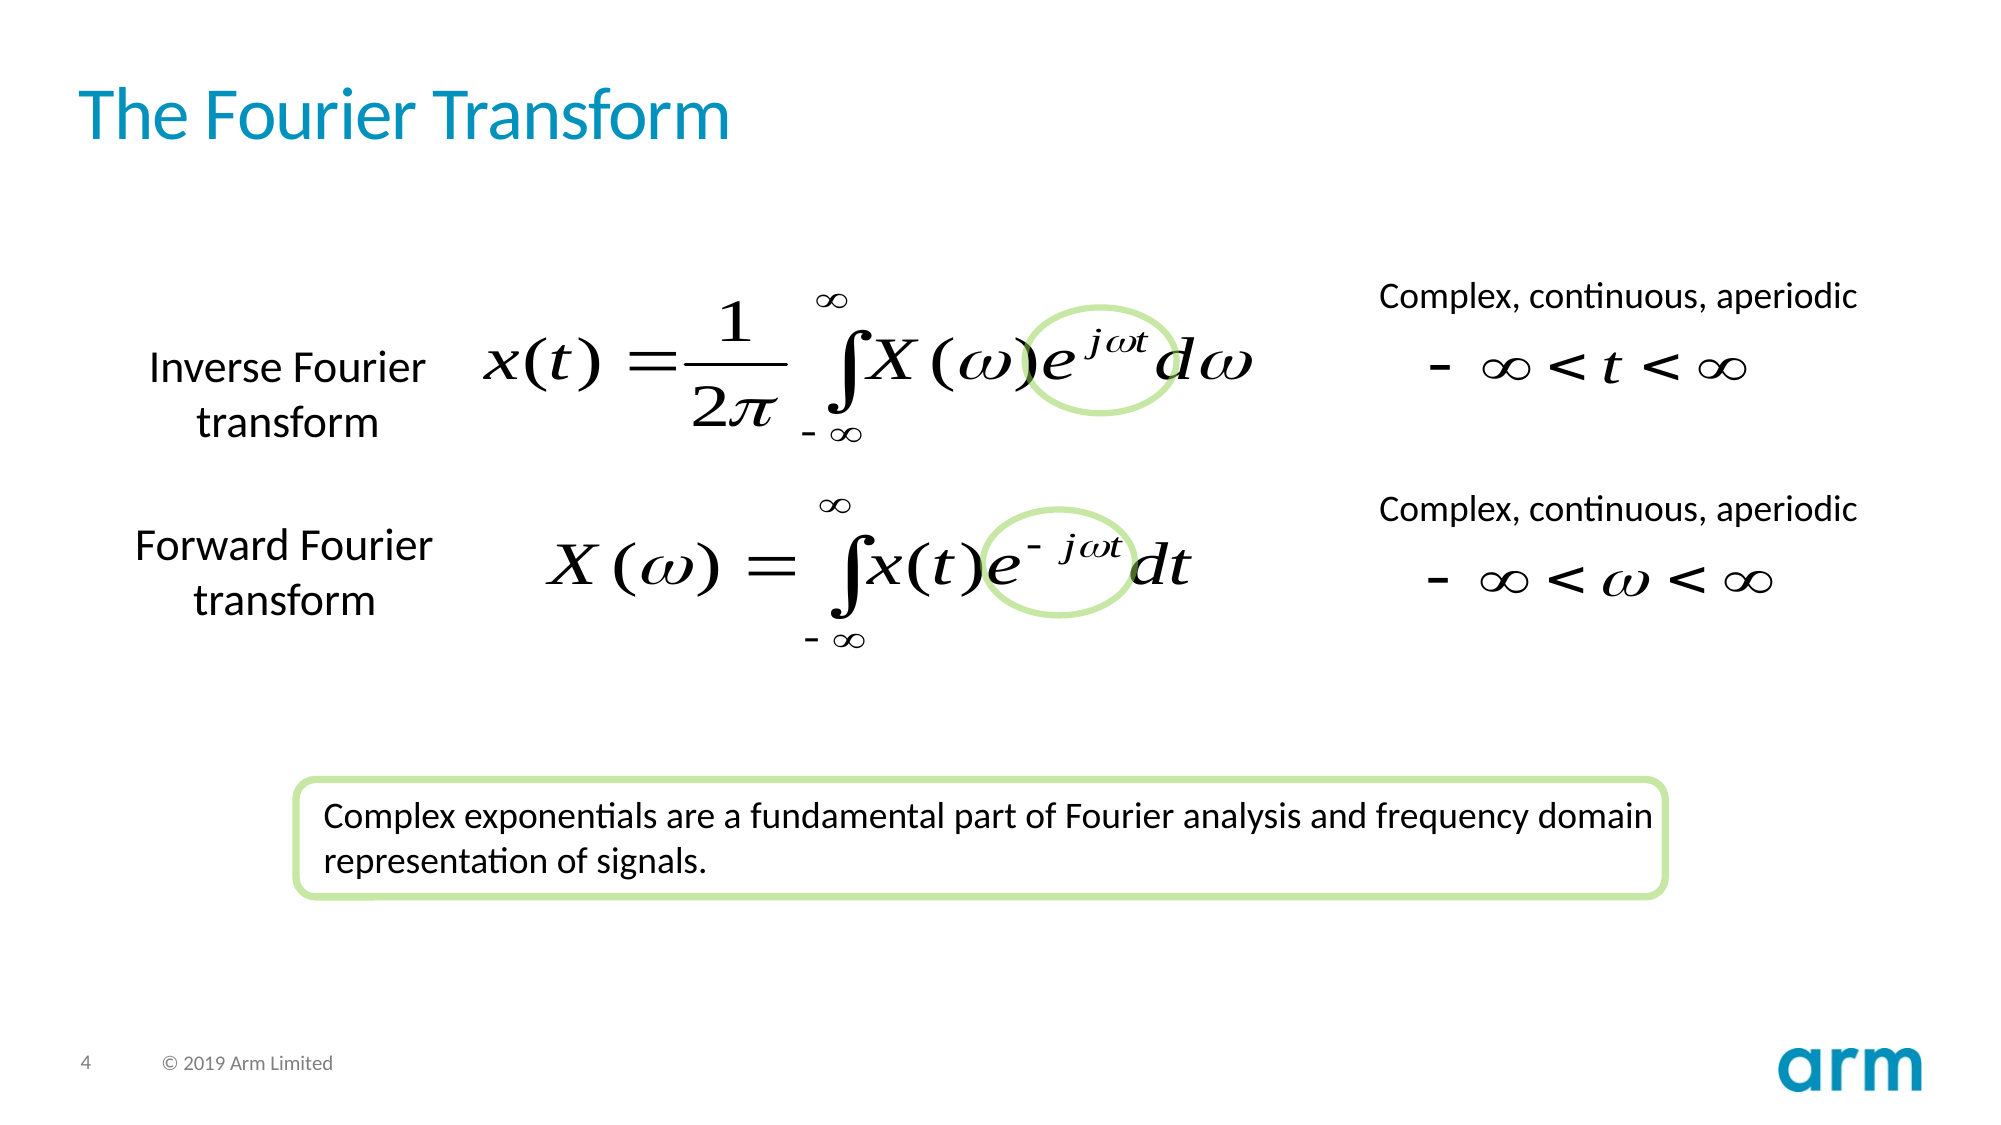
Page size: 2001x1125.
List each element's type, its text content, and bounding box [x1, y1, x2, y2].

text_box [1666, 560, 1783, 611]
text_box Forward Fourier transform [120, 506, 295, 632]
text_box Inverse Fourier transform [134, 329, 295, 455]
picture [1911, 1048, 1922, 1062]
picture [1803, 1048, 1922, 1092]
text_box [1666, 343, 1761, 398]
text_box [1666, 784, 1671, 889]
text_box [295, 307, 1666, 897]
title The Fourier Transform [78, 78, 1922, 186]
picture [1778, 1072, 1794, 1092]
picture [1778, 1048, 1794, 1067]
text_box Complex, continuous, aperiodic [1364, 263, 1874, 324]
text_box Complex, continuous, aperiodic [1666, 476, 1874, 536]
picture [1788, 1056, 1812, 1083]
picture [1889, 1048, 1903, 1053]
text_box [468, 269, 1272, 307]
